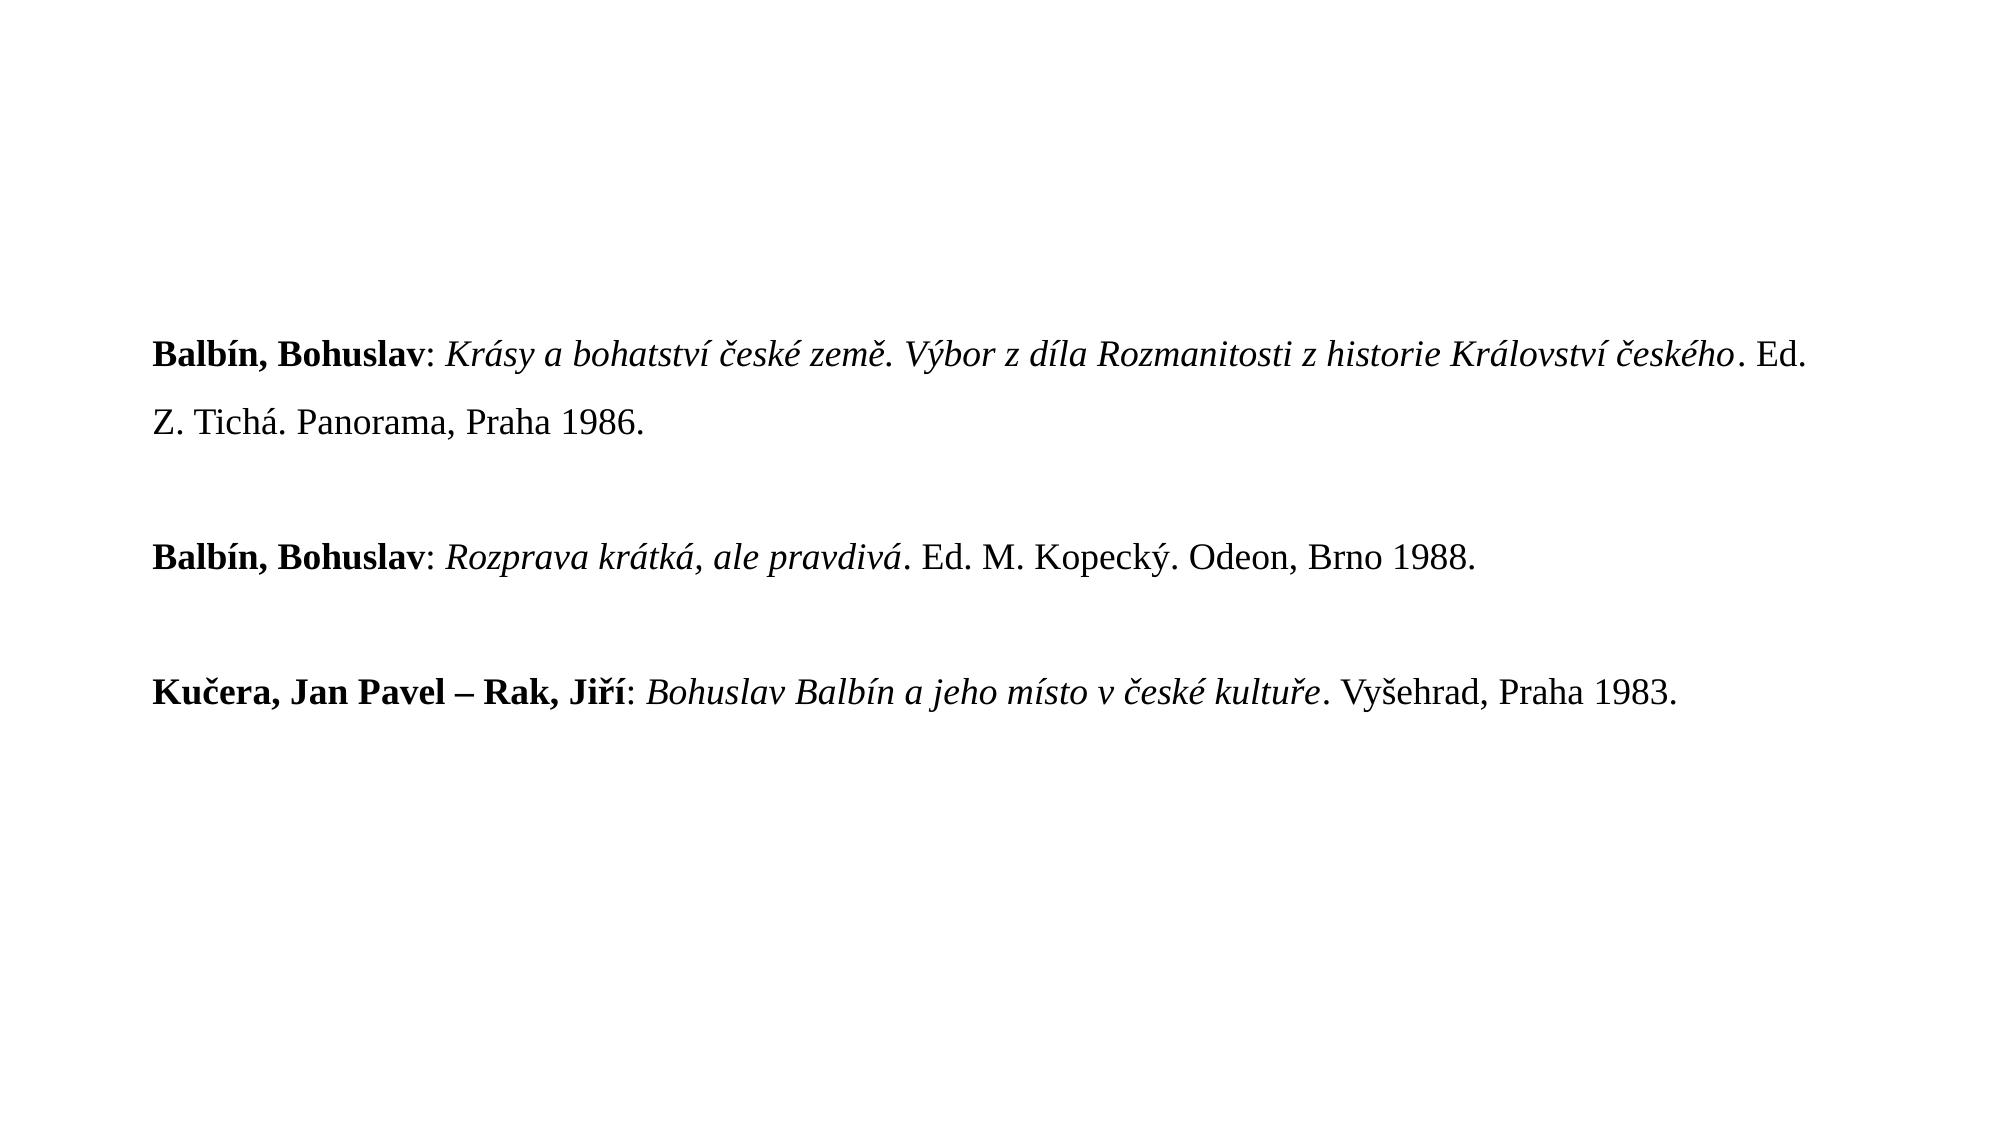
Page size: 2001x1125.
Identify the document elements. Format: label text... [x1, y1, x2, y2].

list Balbín, Bohuslav: Krásy a bohatství české země. Výbor z díla Rozmanitosti z historie Království českého. Ed. Z. Tichá. Panorama, Praha 1986. Balbín, Bohuslav: Rozprava krátká, ale pravdivá. Ed. M. Kopecký. Odeon, Brno 1988. Kučera, Jan Pavel – Rak, Jiří: Bohuslav Balbín a jeho místo v české kultuře. Vyšehrad, Praha 1983. [137, 299, 1863, 1014]
